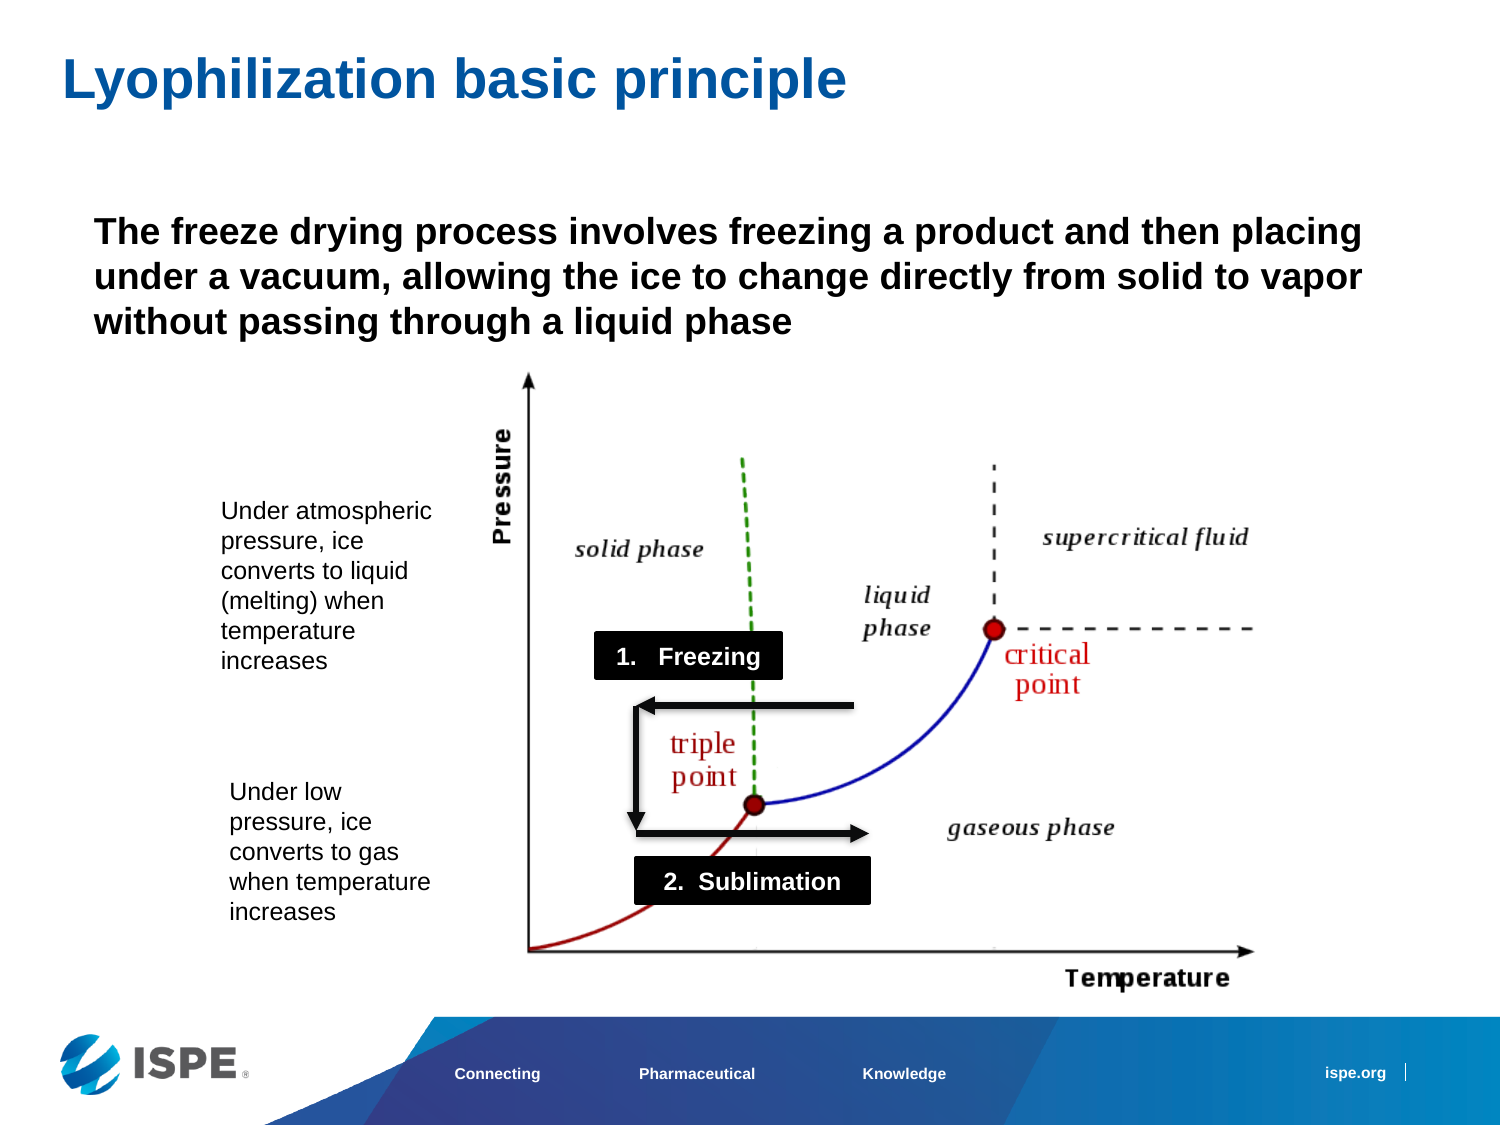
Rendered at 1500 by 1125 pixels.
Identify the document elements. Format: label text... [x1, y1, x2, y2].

text_box Under atmospheric pressure, ice converts to liquid (melting) when temperature increases [206, 487, 461, 682]
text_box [481, 349, 1273, 1008]
text_box The freeze drying process involves freezing a product and then placing under a vacuum, allowing the ice to change directly from solid to vapor without passing through a liquid phase [79, 199, 1448, 485]
text_box Under low pressure, ice converts to gas when temperature increases [214, 768, 453, 933]
picture [0, 0, 1500, 1125]
list Lyophilization basic principle [62, 62, 1438, 218]
